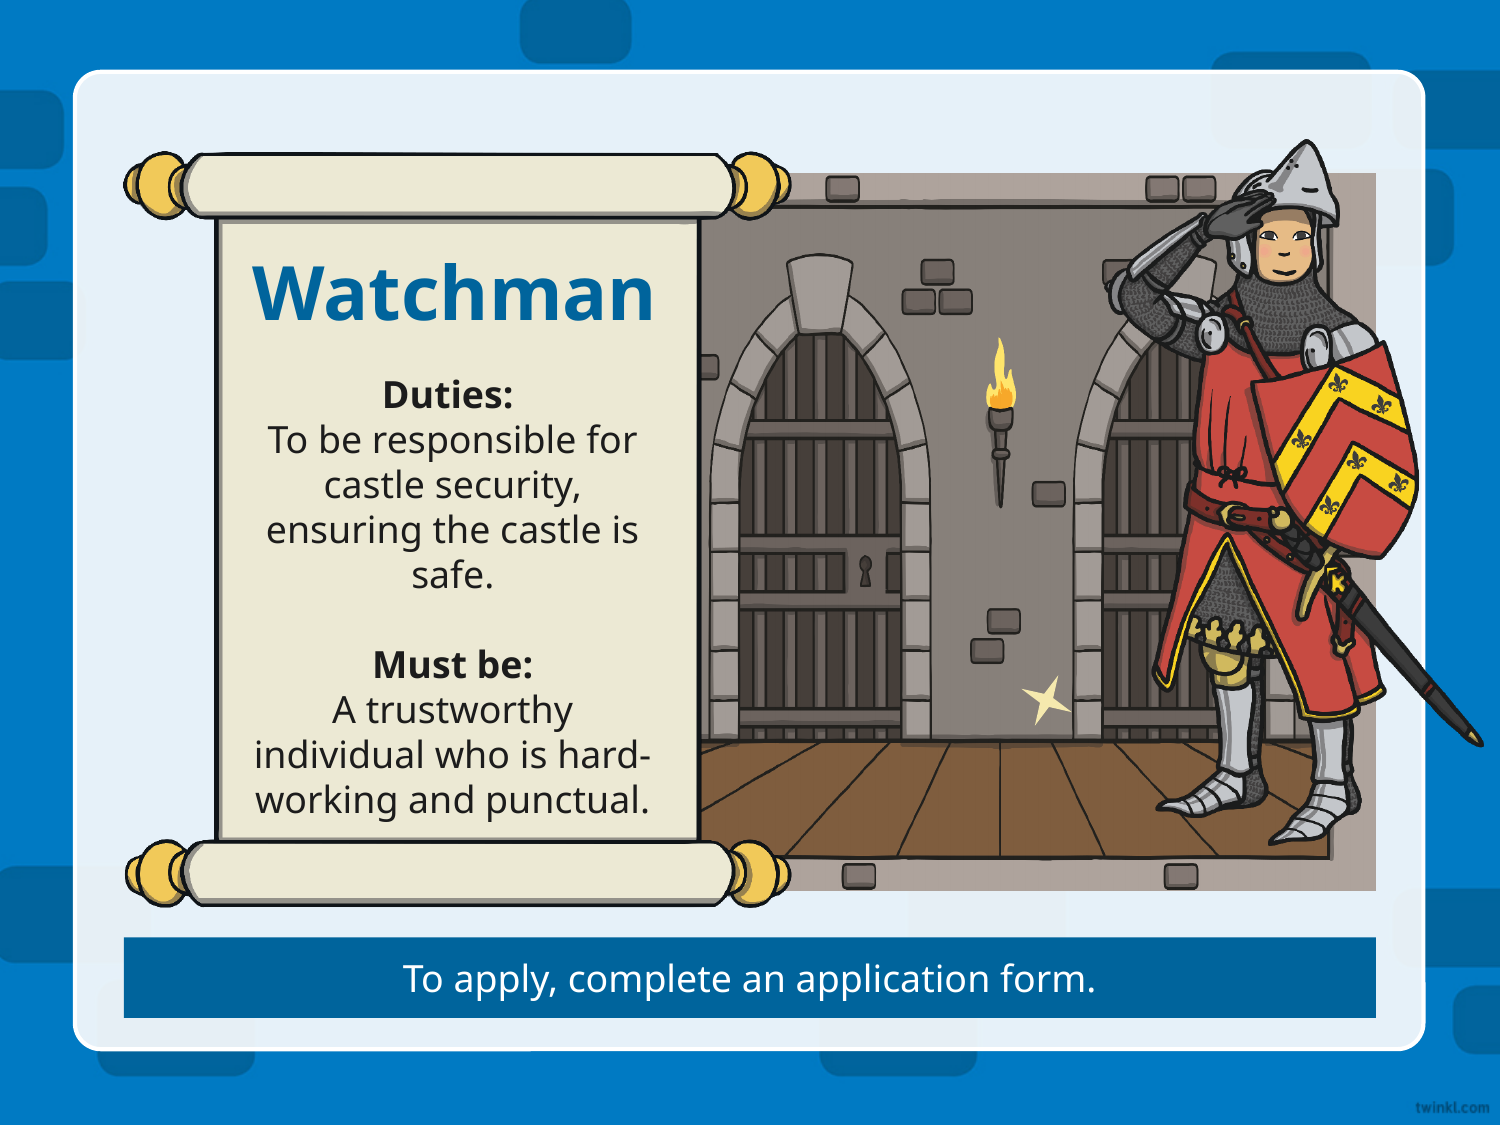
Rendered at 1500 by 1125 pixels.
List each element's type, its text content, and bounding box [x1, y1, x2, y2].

text_box To apply, complete an application form. [123, 936, 1377, 1019]
picture [0, 0, 1500, 1125]
